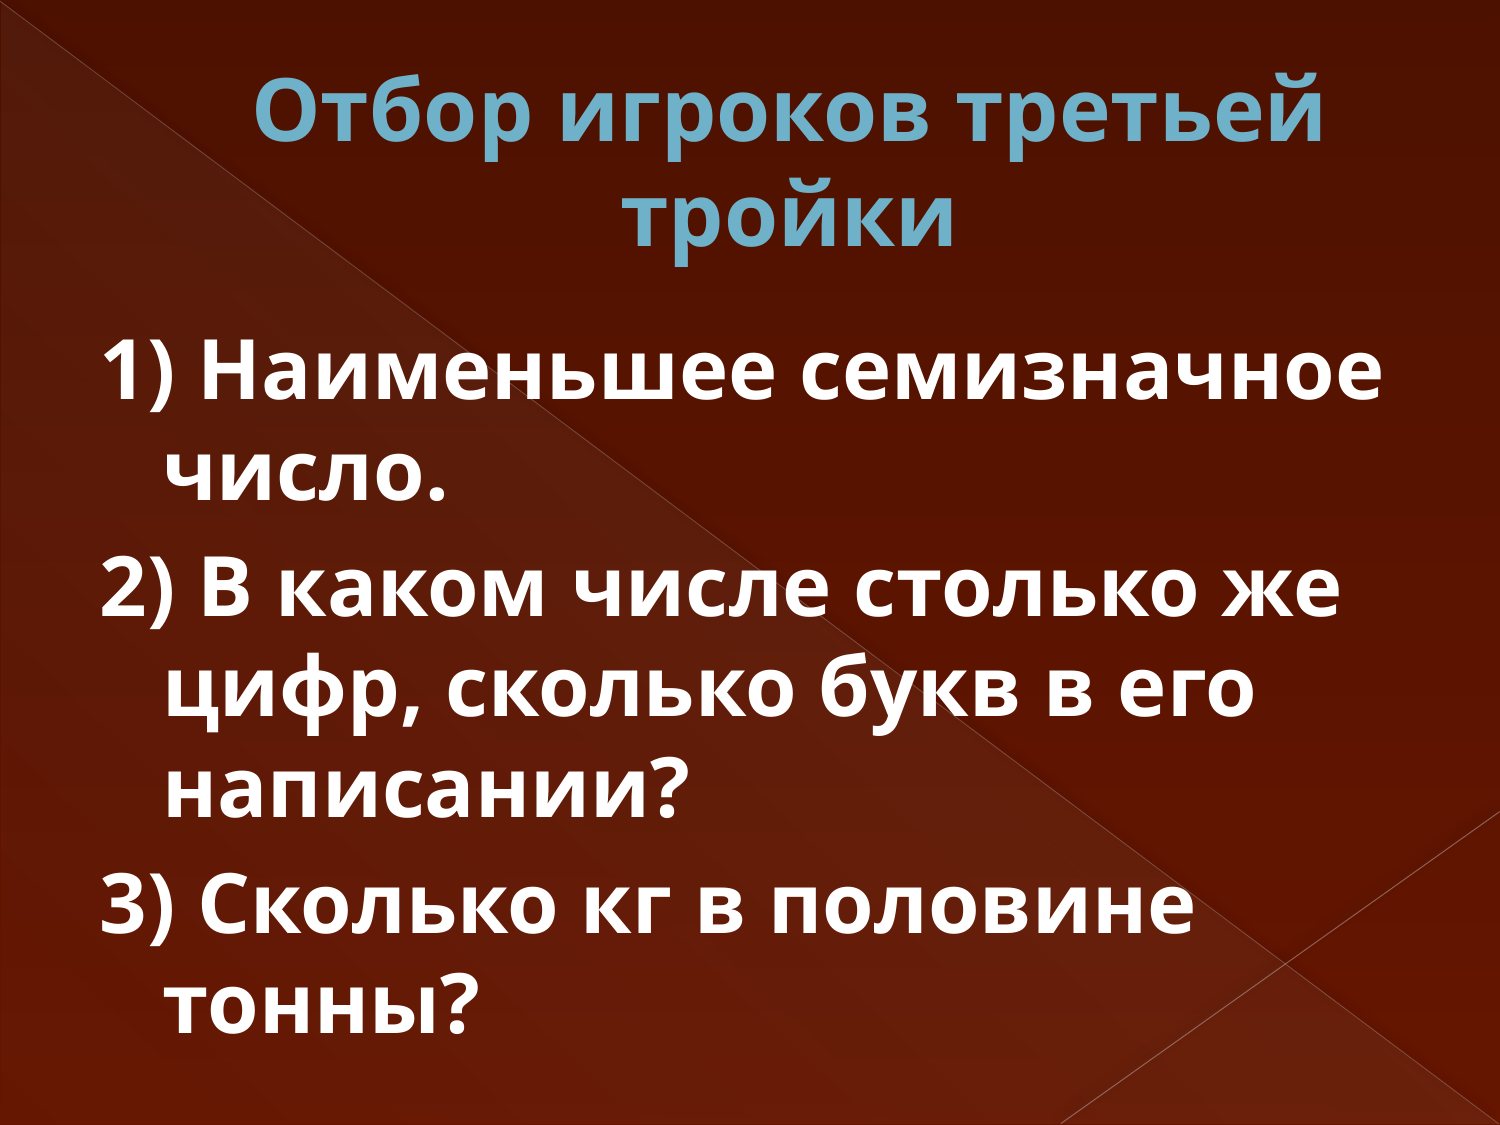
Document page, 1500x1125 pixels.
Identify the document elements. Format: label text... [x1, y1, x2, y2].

list 1) Наименьшее семизначное число. 2) В каком числе столько же цифр, сколько букв в его написании? 3) Сколько кг в половине тонны? [75, 308, 1425, 1059]
title Отбор игроков третьей тройки [75, 43, 1425, 274]
